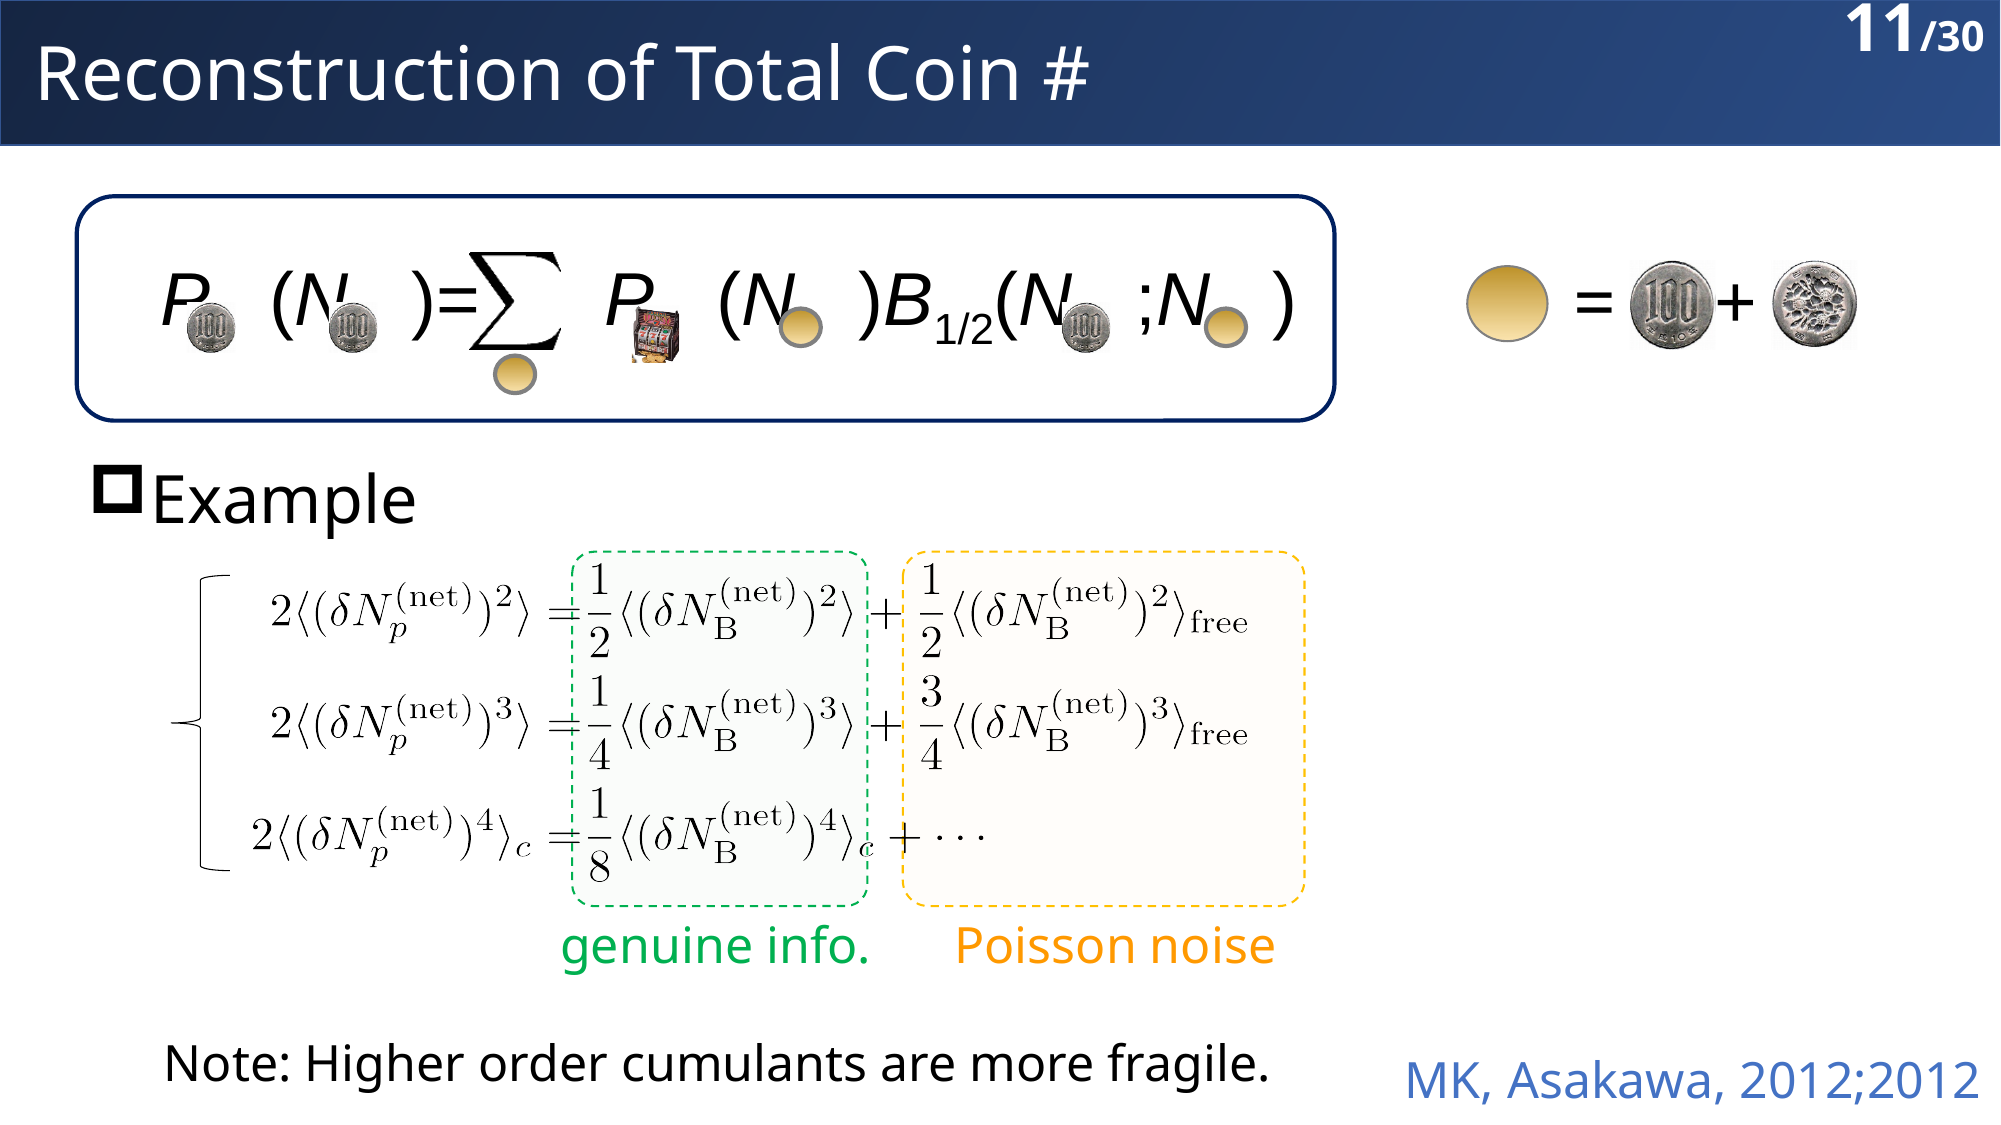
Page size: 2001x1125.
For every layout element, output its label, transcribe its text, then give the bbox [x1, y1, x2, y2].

text_box [571, 882, 869, 905]
text_box genuine info. [545, 905, 887, 981]
text_box [574, 550, 866, 563]
text_box Poisson noise [939, 905, 1292, 981]
picture [469, 252, 561, 350]
text_box [1205, 308, 1247, 347]
text_box Note: Higher order cumulants are more fragile. [149, 1024, 1287, 1099]
text_box MK, Asakawa, 2012;2012 [1389, 1041, 1997, 1117]
text_box = + [1559, 246, 1773, 352]
picture [1771, 260, 1858, 350]
picture [1629, 260, 1716, 350]
title Reconstruction of Total Coin # [19, 7, 1745, 146]
slide_number 11 [1550, 0, 2000, 60]
text_box [495, 355, 536, 394]
text_box [76, 196, 1335, 421]
picture [1061, 302, 1111, 354]
picture [186, 302, 236, 354]
text_box [1466, 265, 1549, 343]
text_box [170, 574, 230, 872]
text_box [780, 308, 821, 347]
text_box Example [73, 450, 434, 545]
picture [253, 563, 1247, 882]
picture [328, 302, 378, 354]
text_box [901, 550, 1306, 908]
picture [631, 305, 680, 363]
